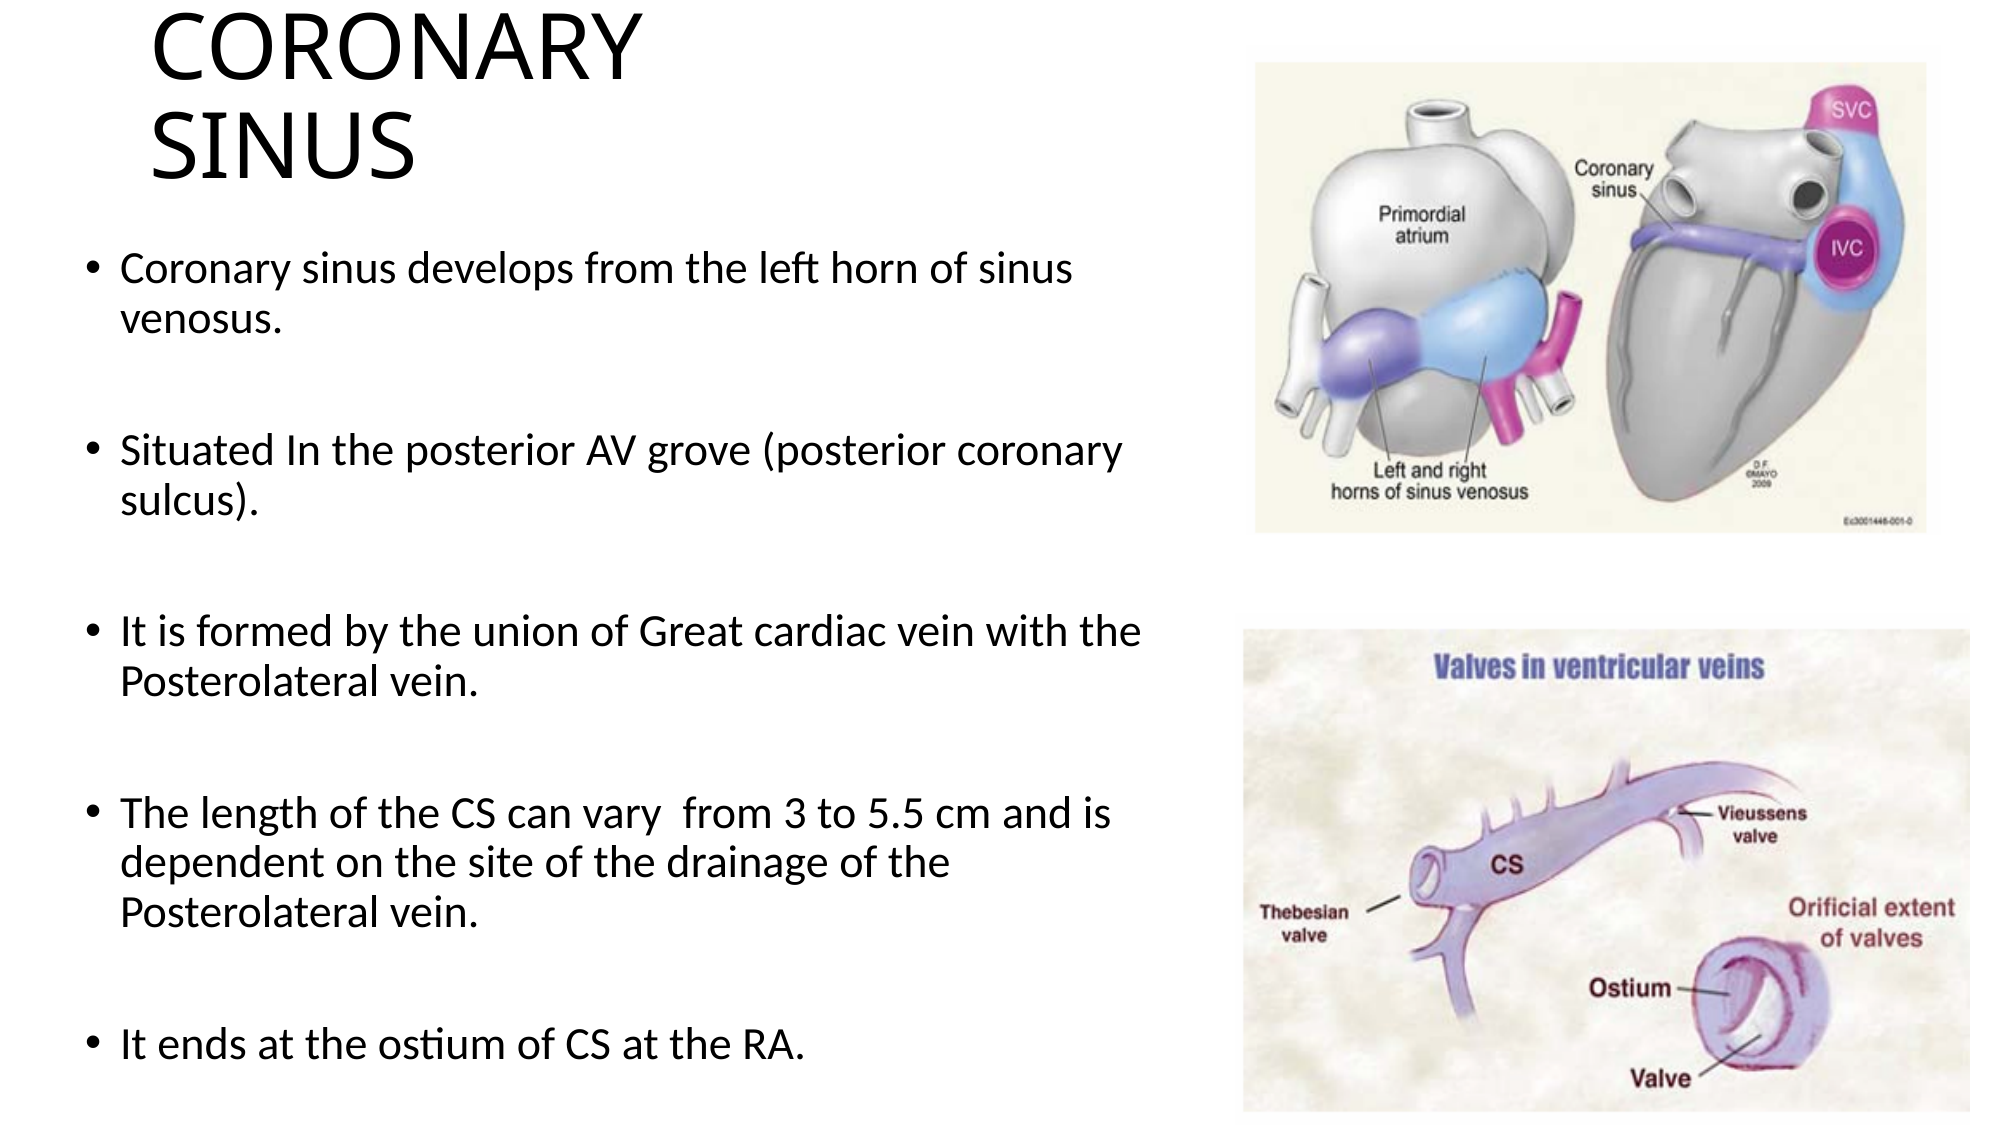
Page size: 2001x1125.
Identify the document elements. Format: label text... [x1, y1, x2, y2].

list Coronary sinus develops from the left horn of sinus venosus. Situated In the posterior AV grove (posterior coronary sulcus). It is formed by the union of Great cardiac vein with the Posterolateral vein. The length of the CS can vary from 3 to 5.5 cm and is dependent on the site of the drainage of the Posterolateral vein. It ends at the ostium of CS at the RA. [70, 165, 1225, 1083]
title CORONARY SINUS [134, 21, 919, 165]
picture [1235, 613, 1970, 1125]
picture [1246, 45, 1941, 535]
